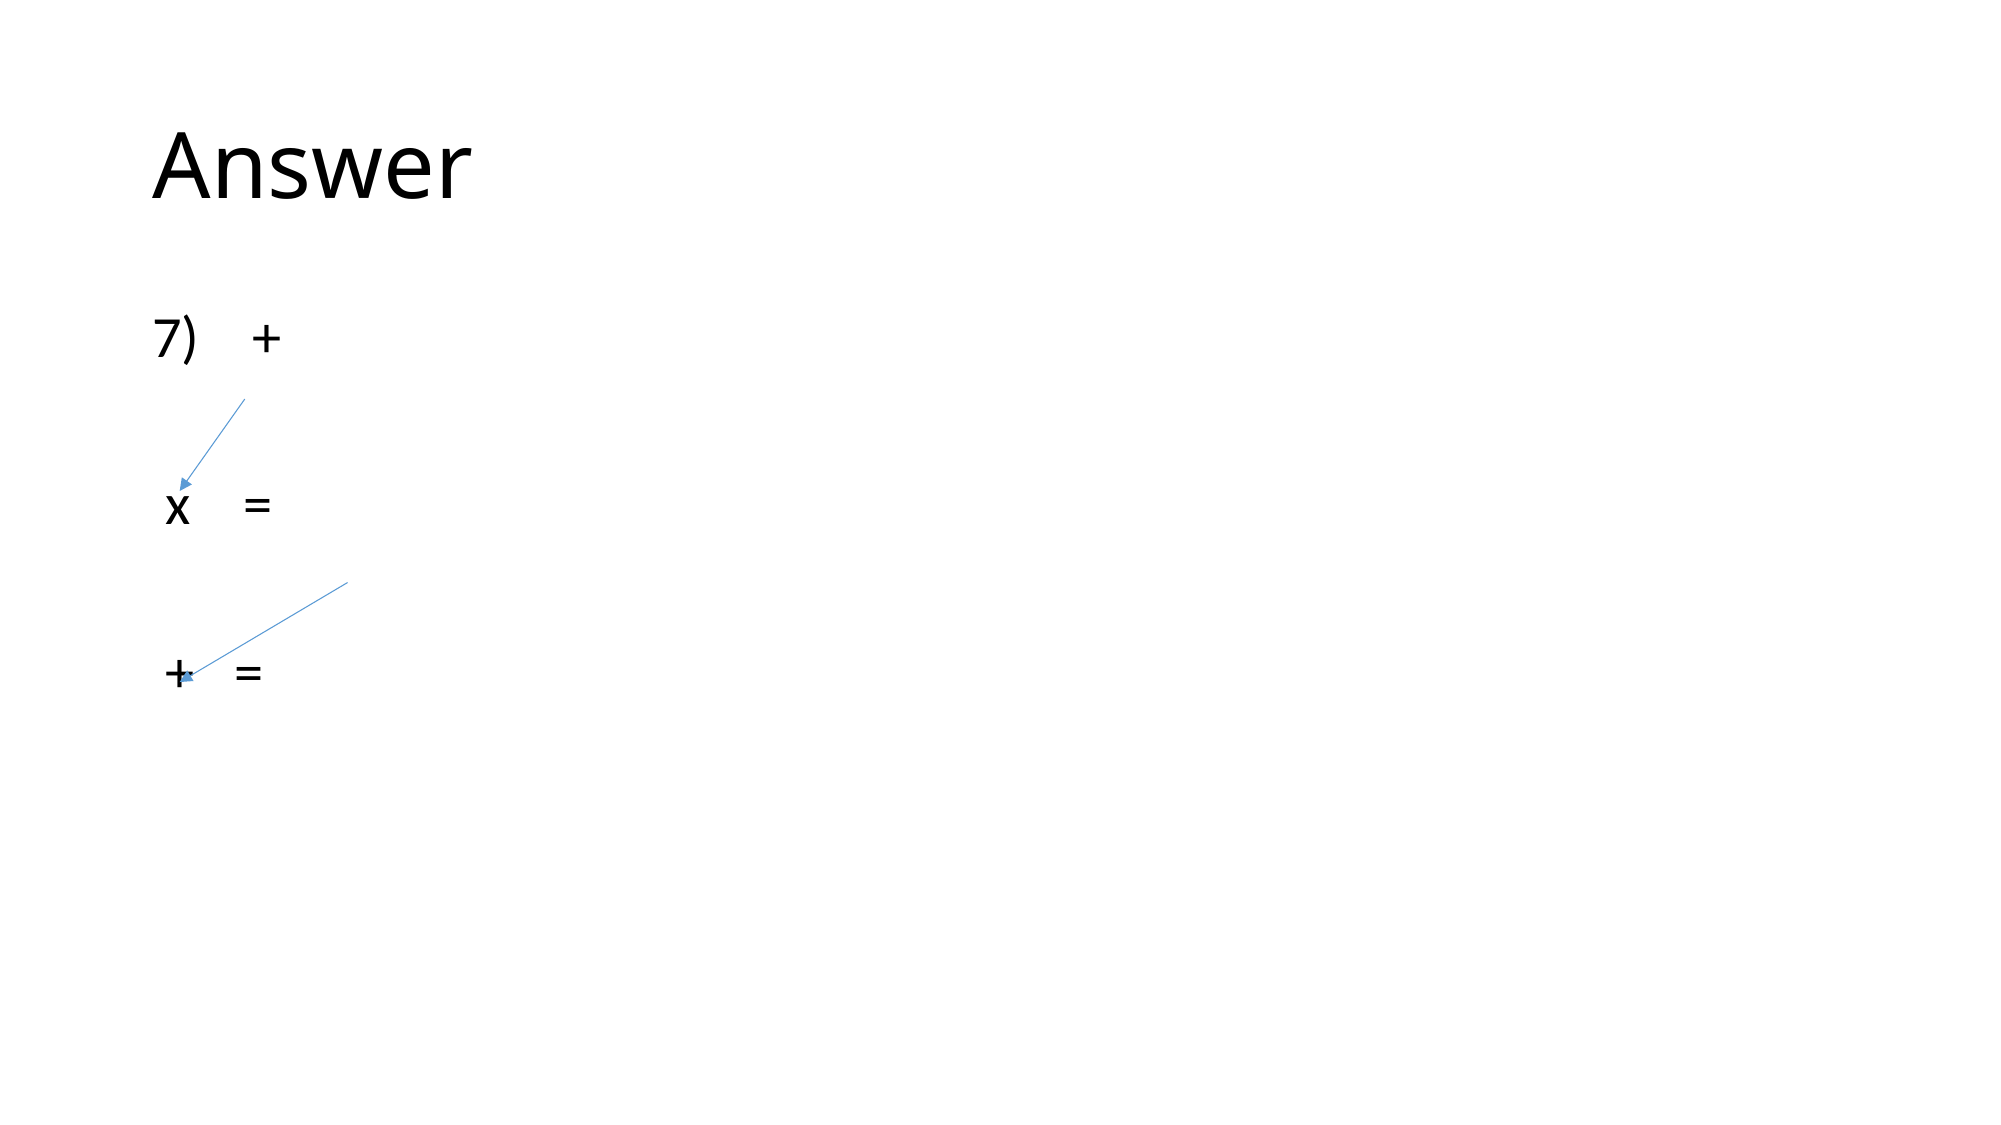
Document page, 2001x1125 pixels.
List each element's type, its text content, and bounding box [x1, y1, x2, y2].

title Answer [137, 59, 1863, 278]
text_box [179, 398, 245, 491]
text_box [179, 582, 348, 683]
